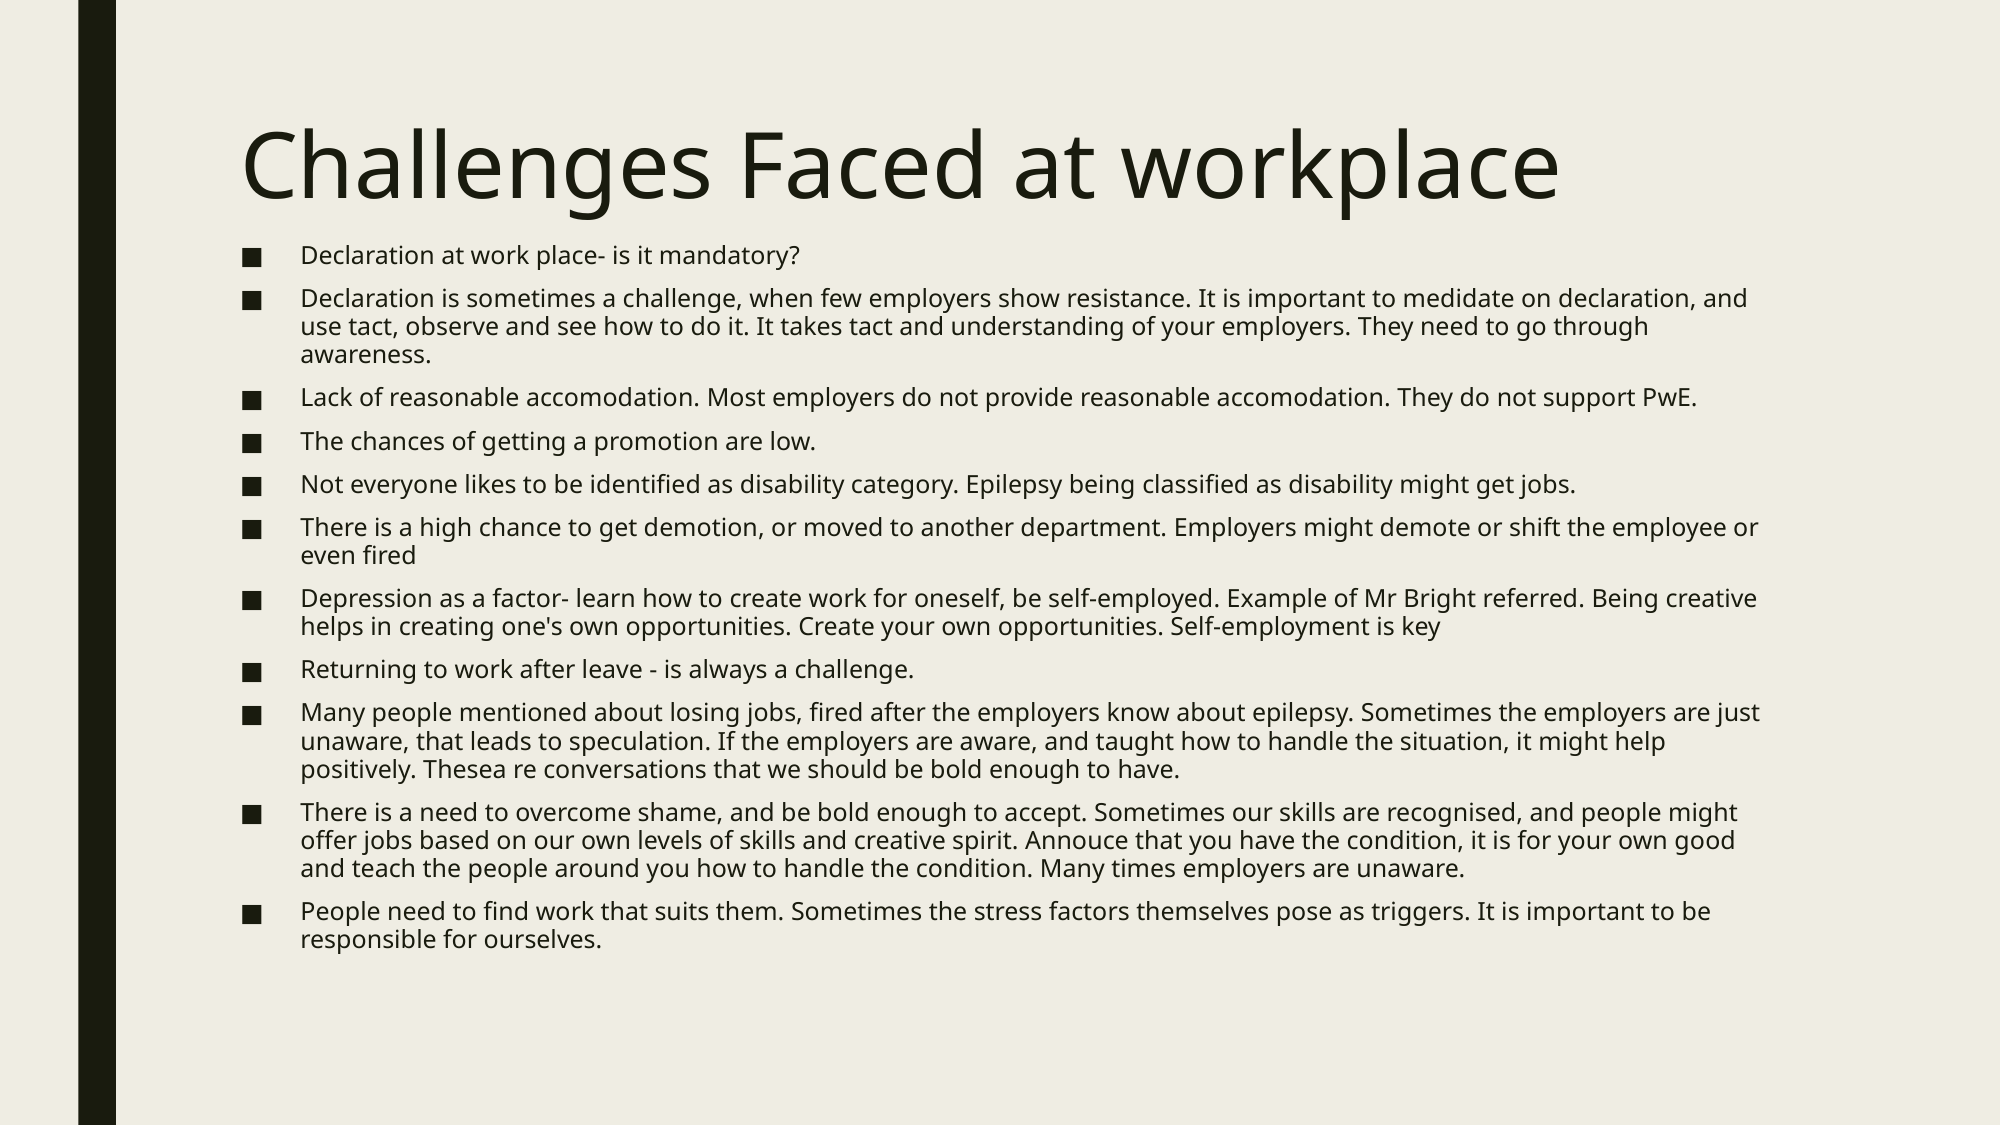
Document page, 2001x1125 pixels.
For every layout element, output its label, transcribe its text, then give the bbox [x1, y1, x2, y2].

list Declaration at work place- is it mandatory? Declaration is sometimes a challenge, when few employers show resistance. It is important to medidate on declaration, and use tact, observe and see how to do it. It takes tact and understanding of your employers. They need to go through awareness. Lack of reasonable accomodation. Most employers do not provide reasonable accomodation. They do not support PwE. The chances of getting a promotion are low. Not everyone likes to be identified as disability category. Epilepsy being classified as disability might get jobs. There is a high chance to get demotion, or moved to another department. Employers might demote or shift the employee or even fired Depression as a factor- learn how to create work for oneself, be self-employed. Example of Mr Bright referred. Being creative helps in creating one's own opportunities. Create your own opportunities. Self-employment is key Returning to work after leave - is always a challenge. Many people mentioned about losing jobs, fired after the employers know about epilepsy. Sometimes the employers are just unaware, that leads to speculation. If the employers are aware, and taught how to handle the situation, it might help positively. Thesea re conversations that we should be bold enough to have. There is a need to overcome shame, and be bold enough to accept. Sometimes our skills are recognised, and people might offer jobs based on our own levels of skills and creative spirit. Annouce that you have the condition, it is for your own good and teach the people around you how to handle the condition. Many times employers are unaware. People need to find work that suits them. Sometimes the stress factors themselves pose as triggers. It is important to be responsible for ourselves. [225, 234, 1800, 963]
title Challenges Faced at workplace [225, 112, 1800, 234]
